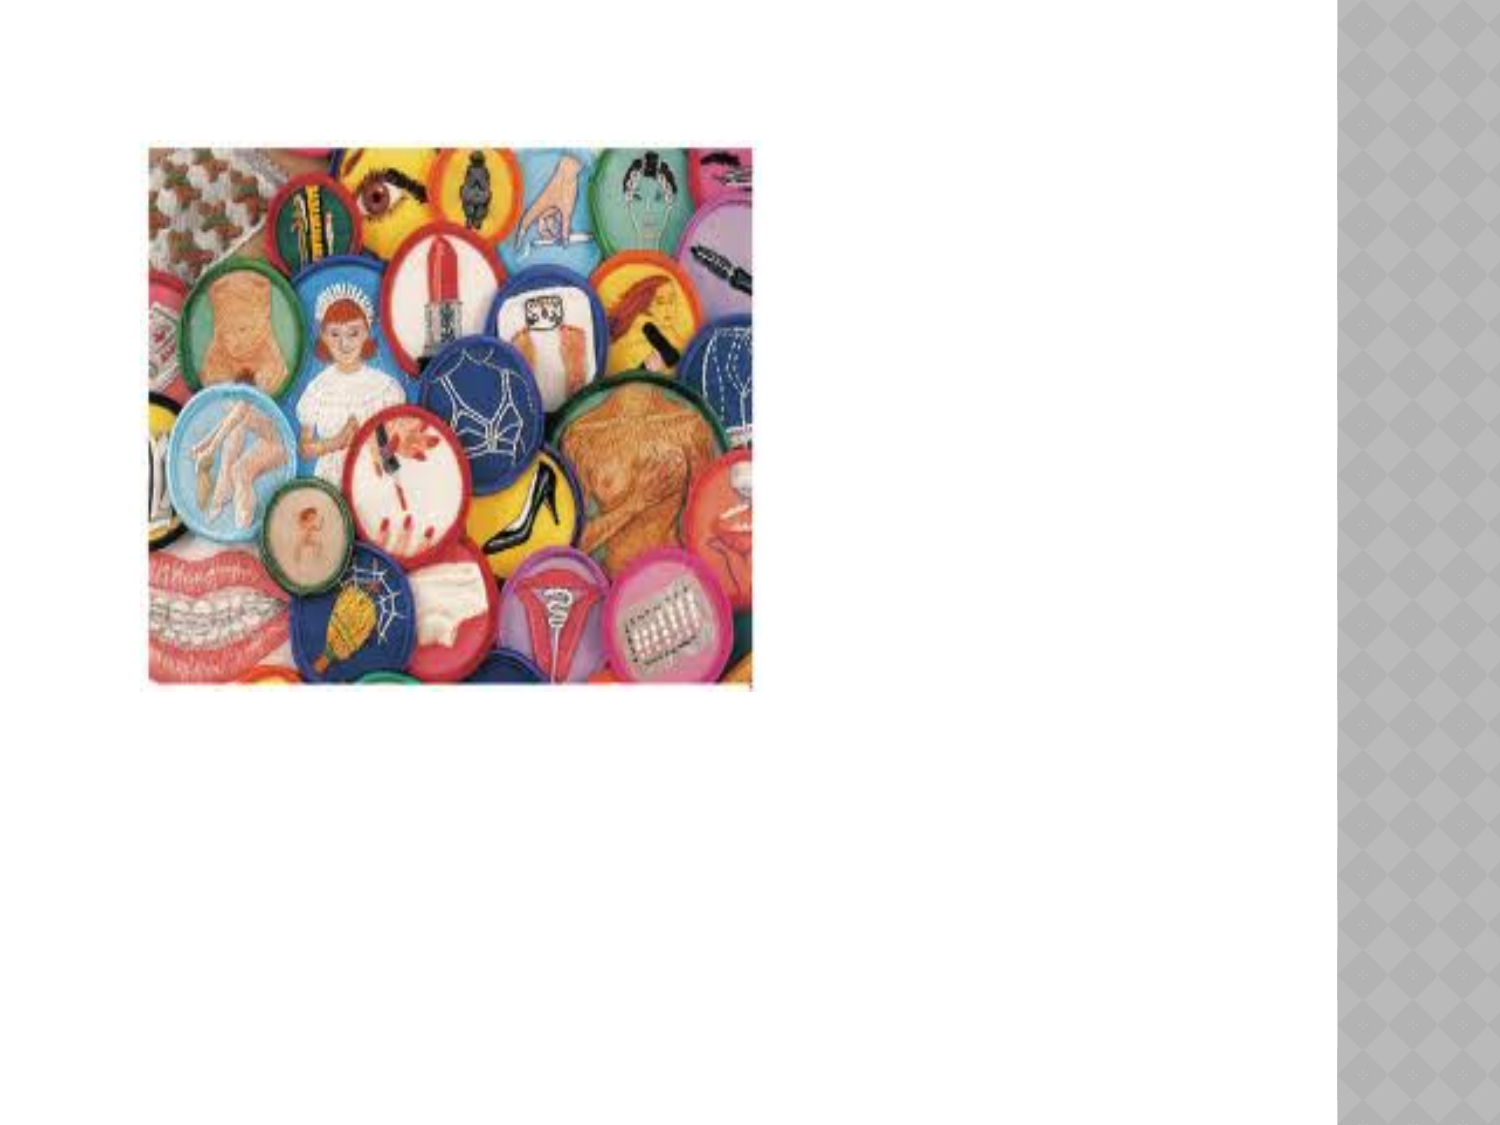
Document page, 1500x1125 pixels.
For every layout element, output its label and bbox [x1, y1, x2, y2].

picture [140, 140, 763, 692]
